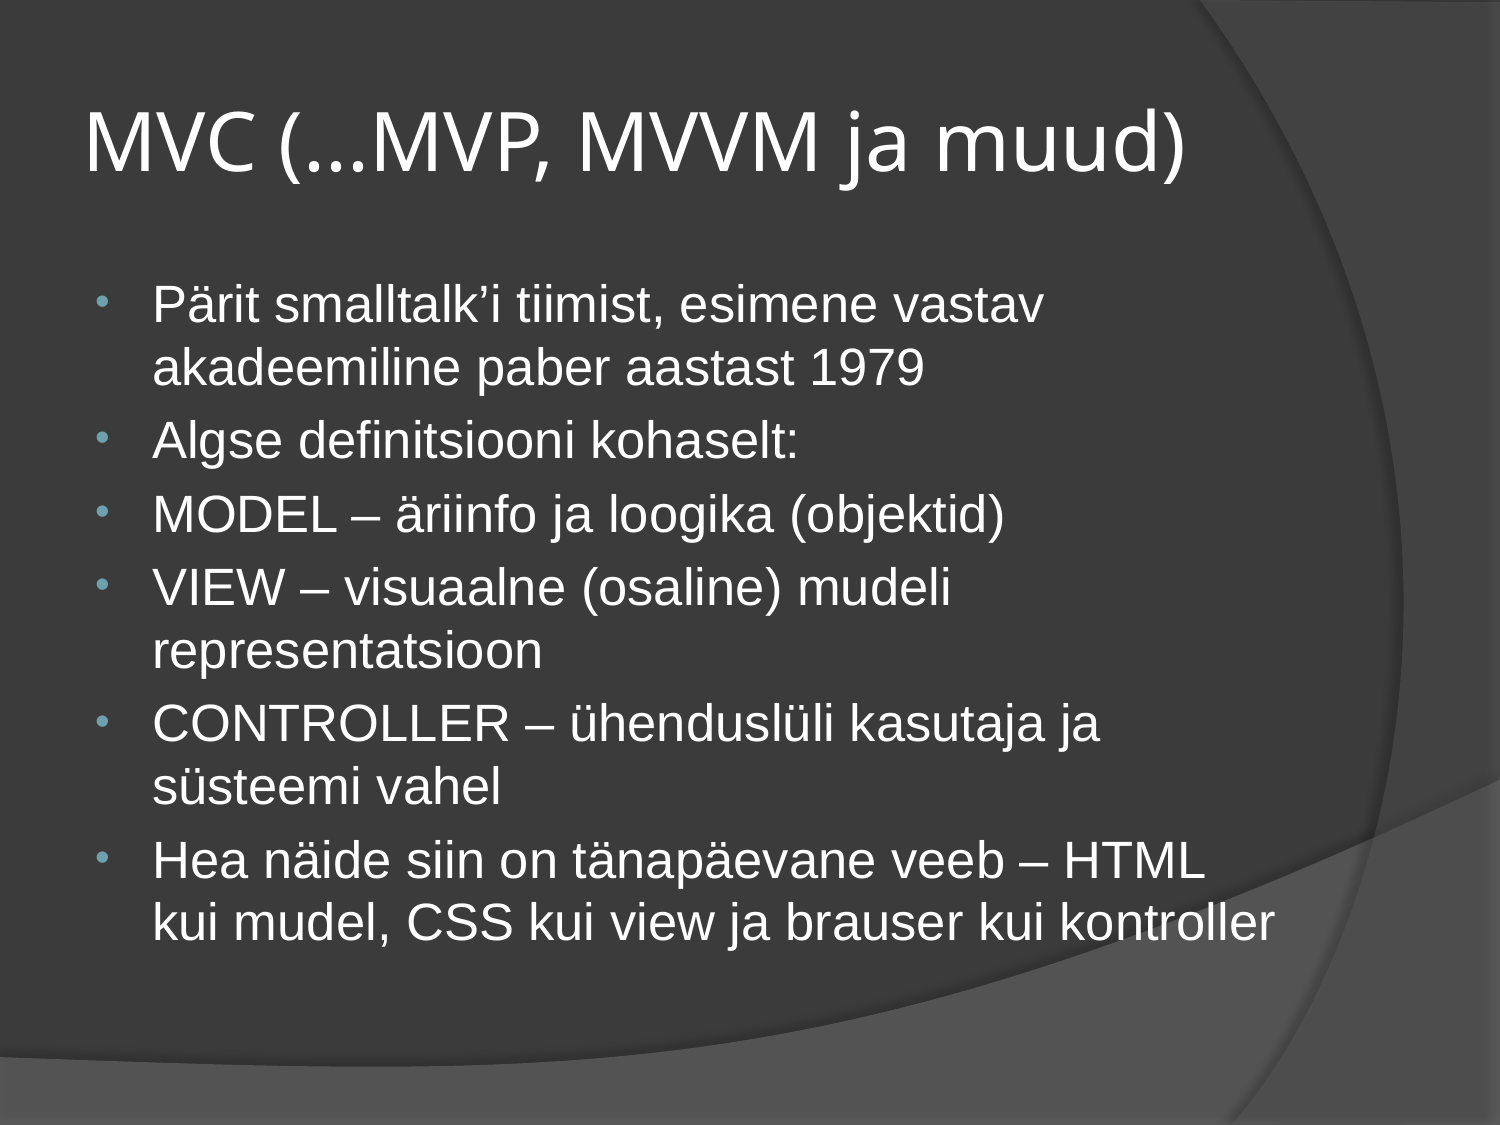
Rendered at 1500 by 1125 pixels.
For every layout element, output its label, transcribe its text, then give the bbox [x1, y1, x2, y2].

title MVC (...MVP, MVVM ja muud) [75, 45, 1300, 233]
list Pärit smalltalk’i tiimist, esimene vastav akadeemiline paber aastast 1979 Algse definitsiooni kohaselt: MODEL – äriinfo ja loogika (objektid) VIEW – visuaalne (osaline) mudeli representatsioon CONTROLLER – ühenduslüli kasutaja ja süsteemi vahel Hea näide siin on tänapäevane veeb – HTML kui mudel, CSS kui view ja brauser kui kontroller [75, 262, 1300, 1005]
